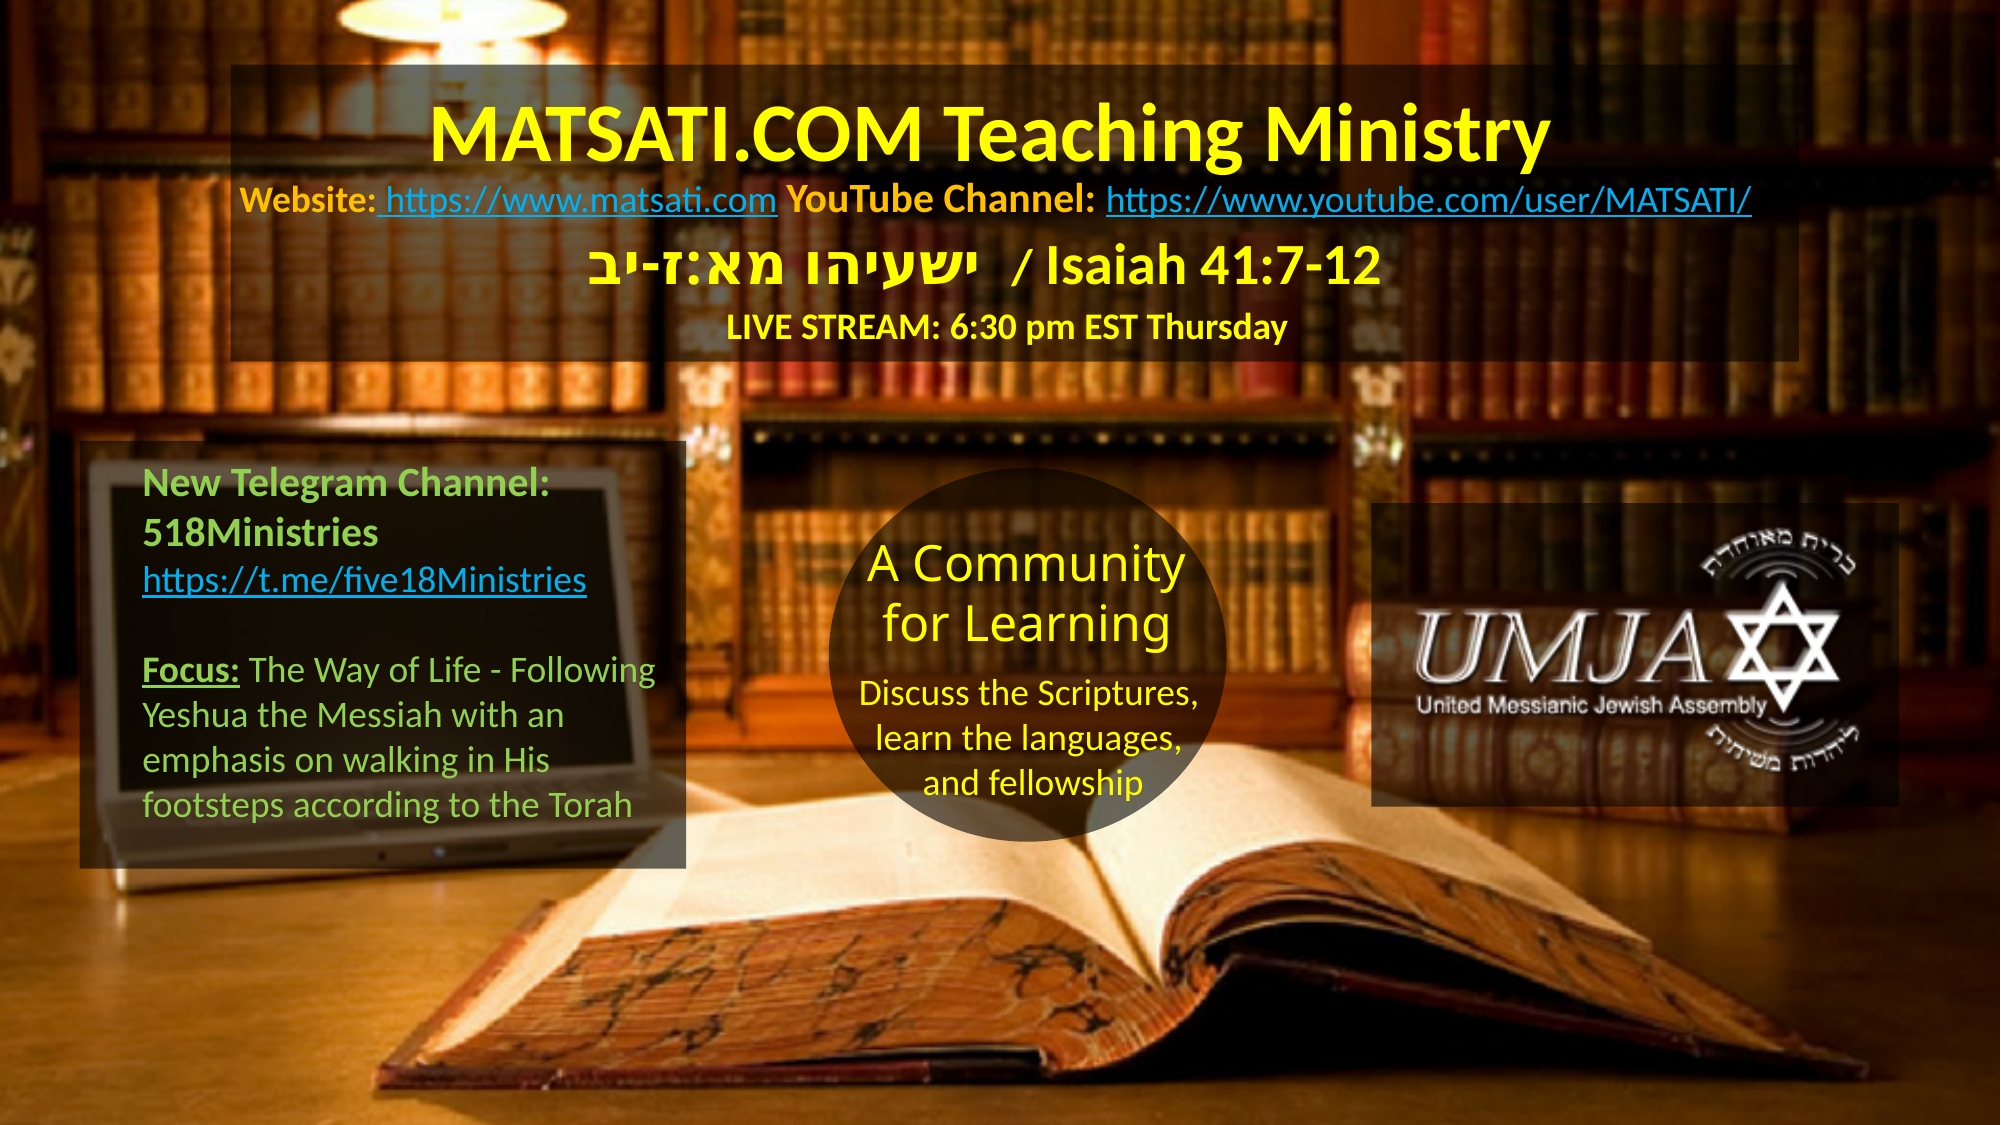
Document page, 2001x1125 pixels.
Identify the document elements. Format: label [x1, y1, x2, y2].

text_box [79, 440, 687, 869]
picture [0, 0, 2000, 1125]
text_box [1371, 503, 1900, 807]
text_box [825, 467, 1233, 842]
